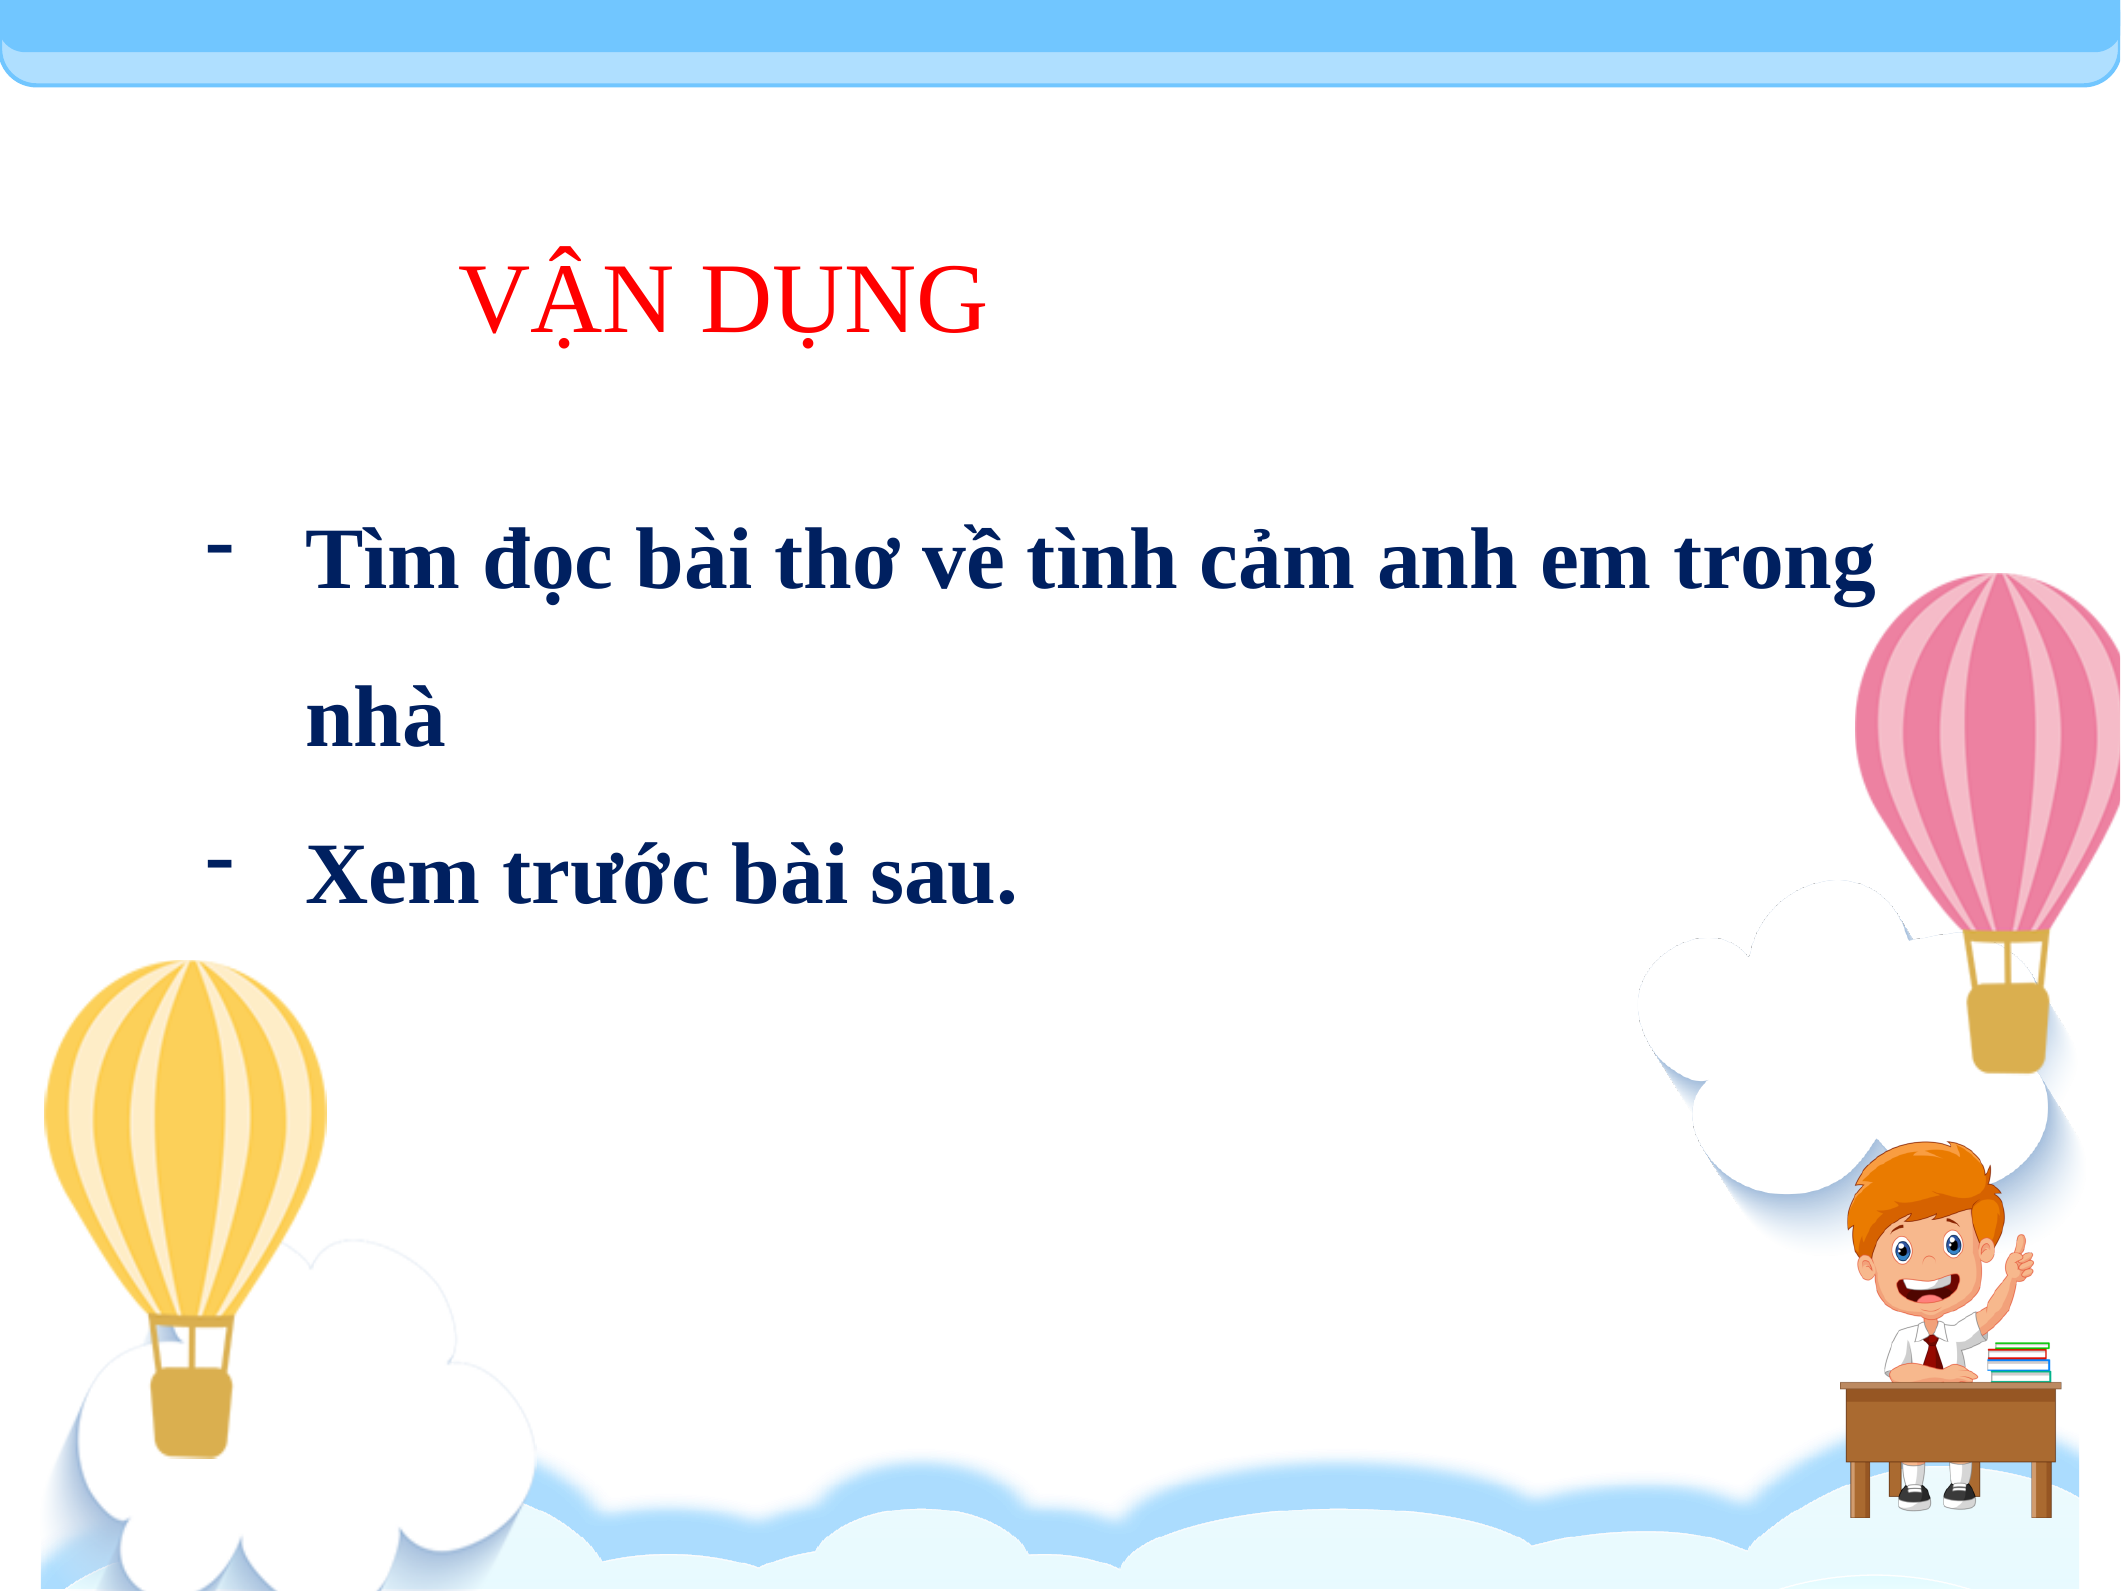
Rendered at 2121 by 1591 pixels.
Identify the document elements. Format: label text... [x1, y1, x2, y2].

text_box VẬN DỤNG [147, 211, 1298, 365]
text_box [0, 0, 2121, 86]
text_box Tìm đọc bài thơ về tình cảm anh em trong nhà Xem trước bài sau. [185, 438, 2049, 932]
picture [40, 573, 2121, 1591]
